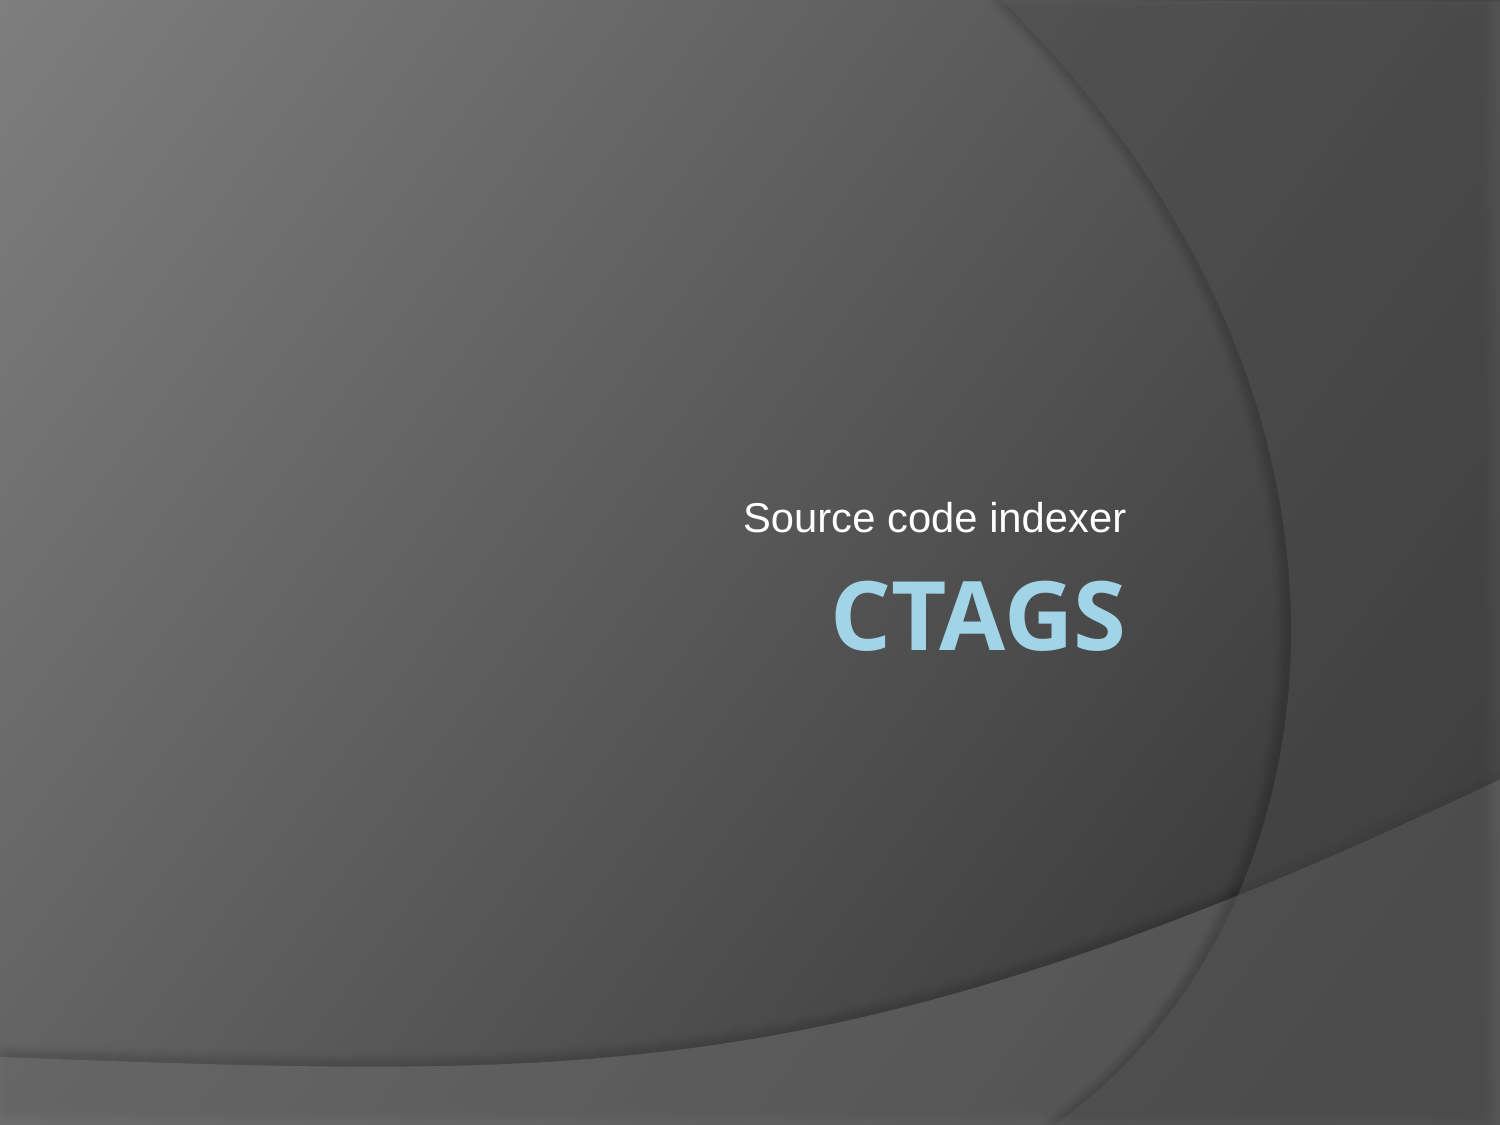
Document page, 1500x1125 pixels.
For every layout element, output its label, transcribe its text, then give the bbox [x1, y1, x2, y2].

subtitle Source code indexer [71, 253, 1134, 541]
title Ctags [70, 547, 1134, 925]
